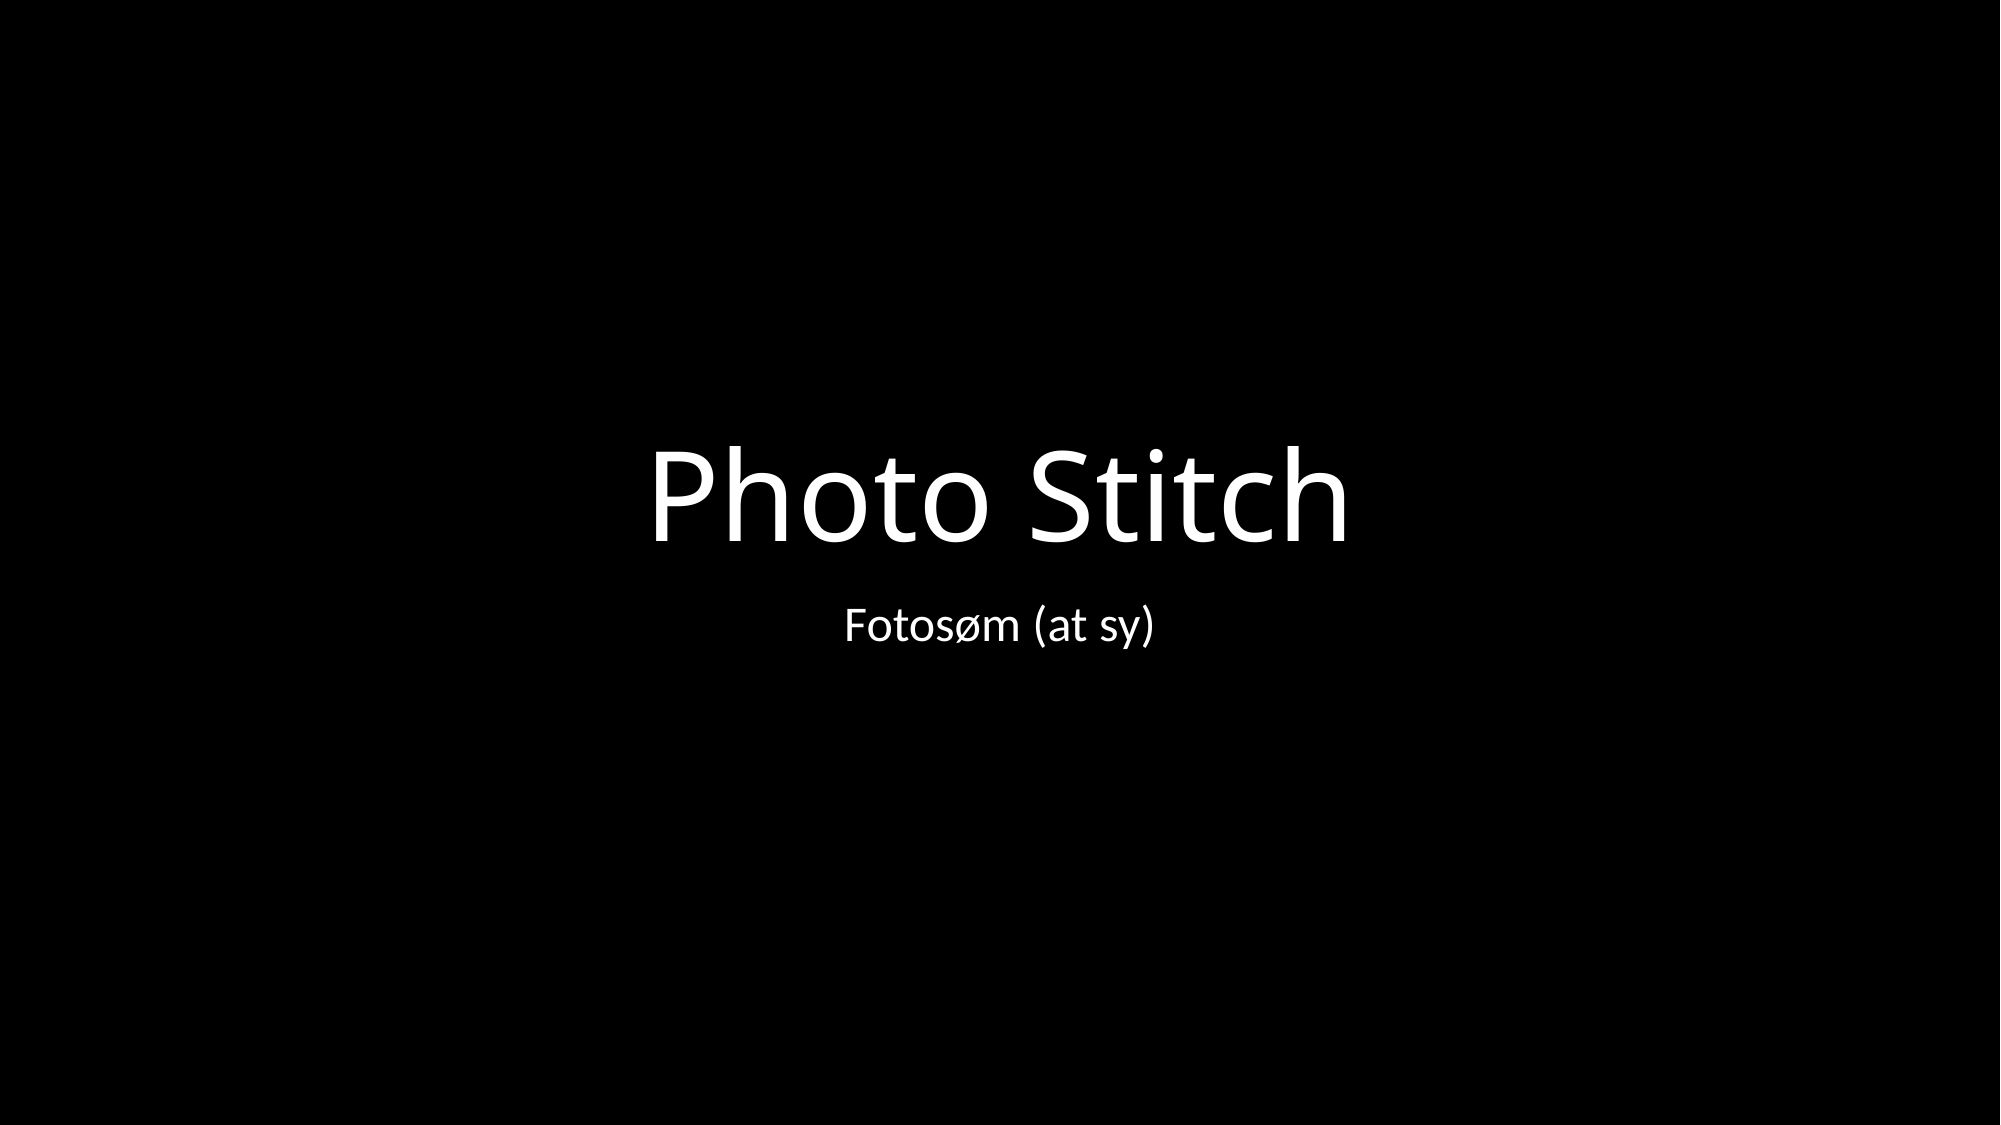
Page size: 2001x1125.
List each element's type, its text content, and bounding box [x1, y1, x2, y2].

title Photo Stitch [249, 184, 1750, 576]
subtitle Fotosøm (at sy) [249, 590, 1750, 863]
